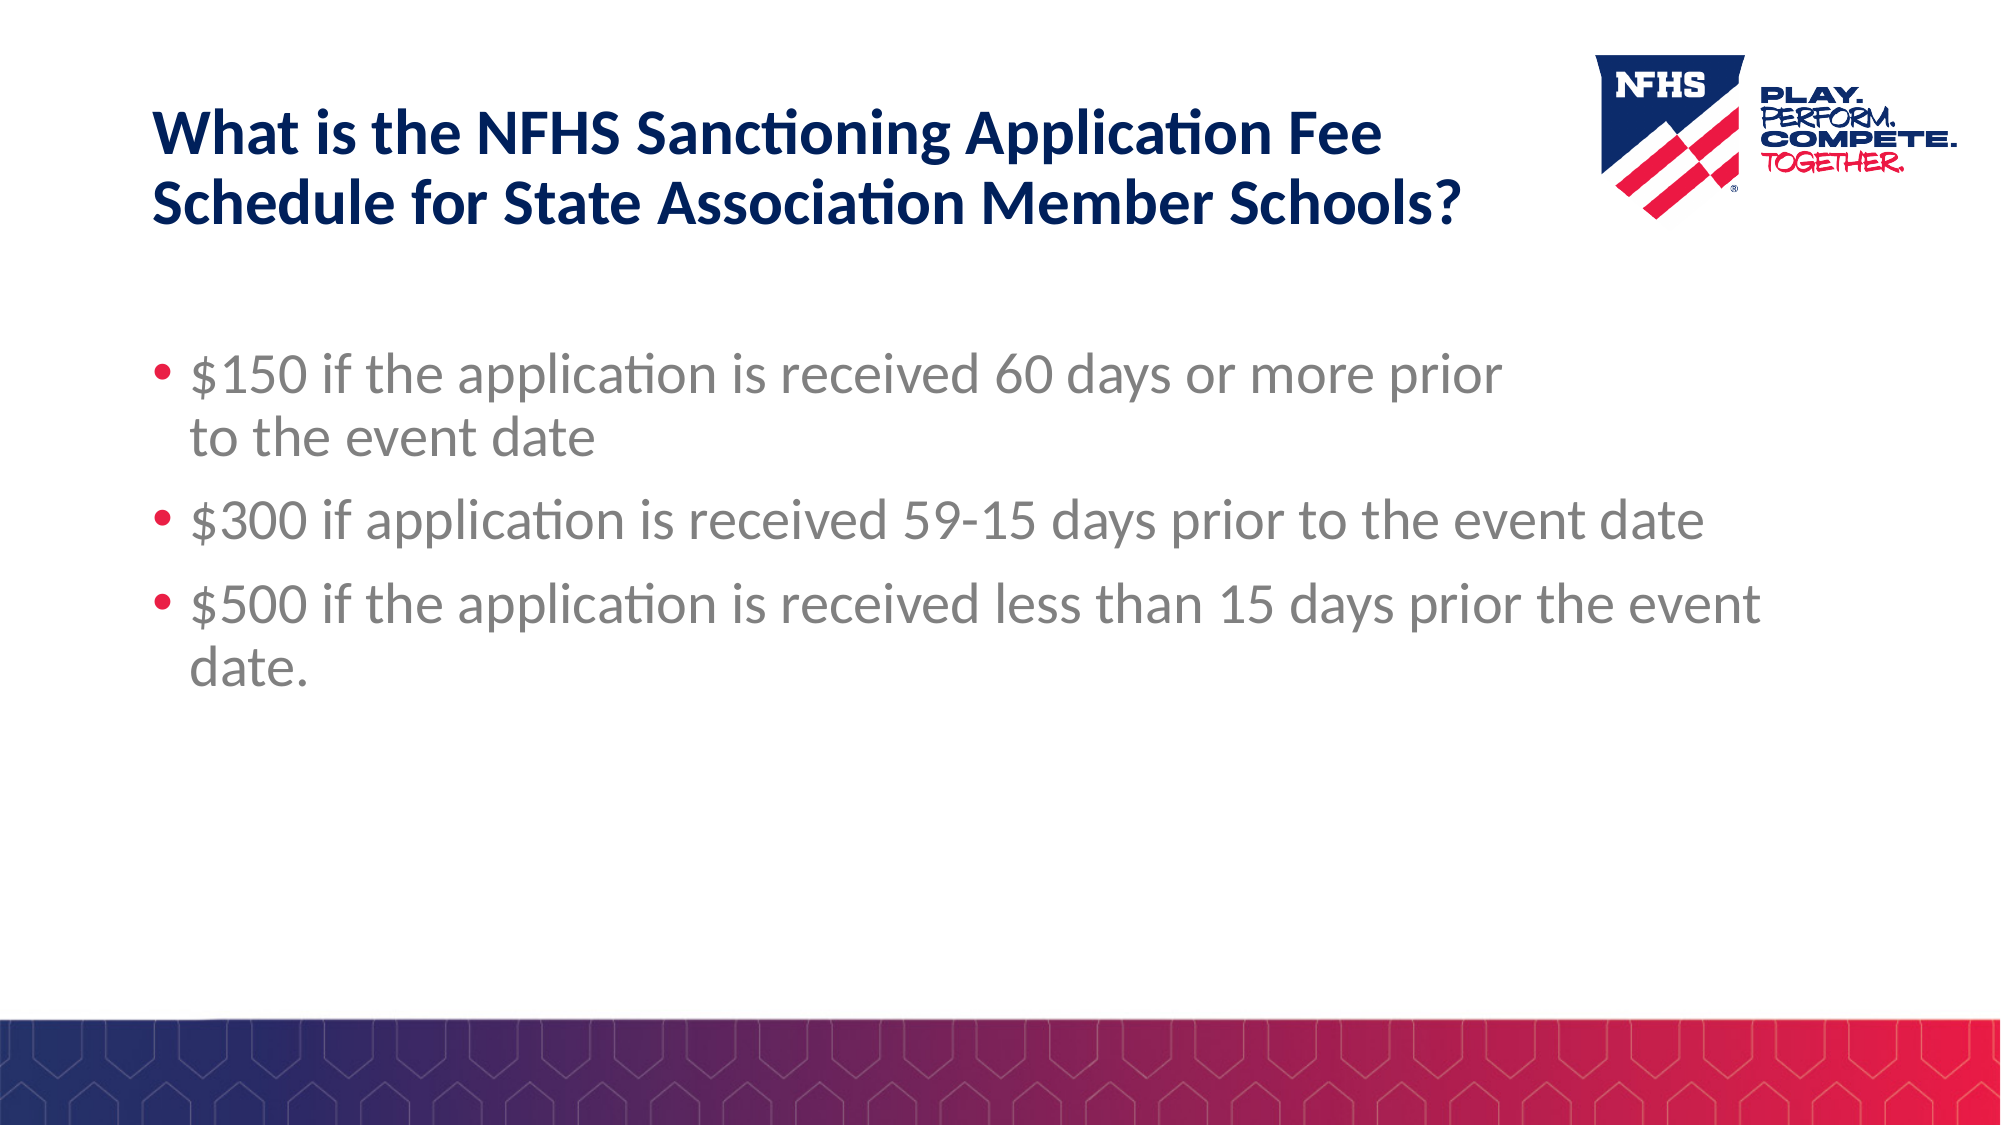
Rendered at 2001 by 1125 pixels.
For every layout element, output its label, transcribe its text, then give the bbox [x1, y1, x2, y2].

title What is the NFHS Sanctioning Application Fee Schedule for State Association Member Schools? [137, 59, 1531, 278]
list $150 if the application is received 60 days or more prior to the event date $300 if application is received 59-15 days prior to the event date $500 if the application is received less than 15 days prior the event date. [137, 335, 1863, 1014]
picture [0, 0, 2001, 1125]
